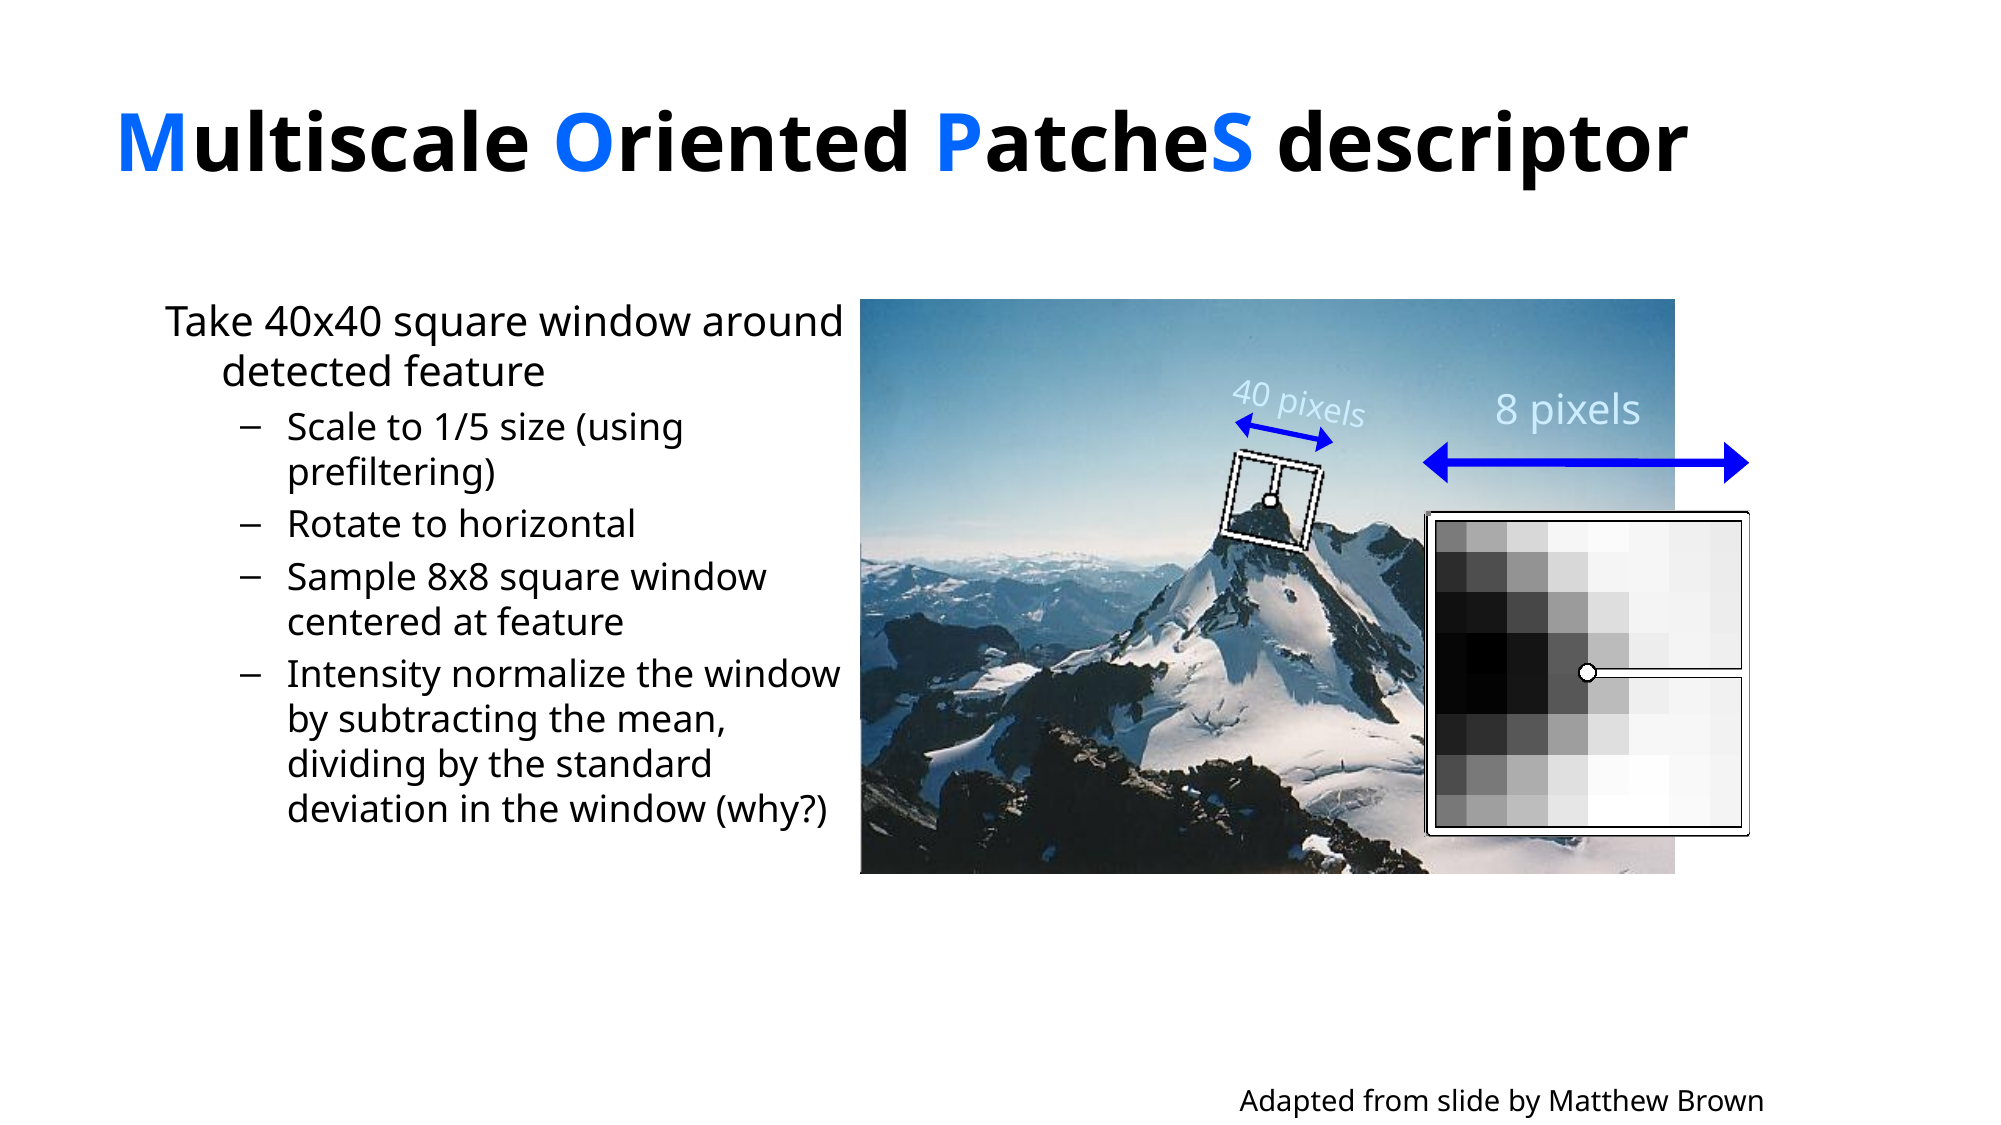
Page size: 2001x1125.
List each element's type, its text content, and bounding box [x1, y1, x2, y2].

title Multiscale Oriented PatcheS descriptor [99, 45, 1900, 233]
list Take 40x40 square window around detected feature Scale to 1/5 size (using prefiltering) Rotate to horizontal Sample 8x8 square window centered at feature Intensity normalize the window by subtracting the mean, dividing by the standard deviation in the window (why?) [150, 287, 875, 1030]
text_box Adapted from slide by Matthew Brown [1224, 1074, 1781, 1125]
picture [859, 299, 1751, 874]
text_box [1680, 452, 1750, 474]
